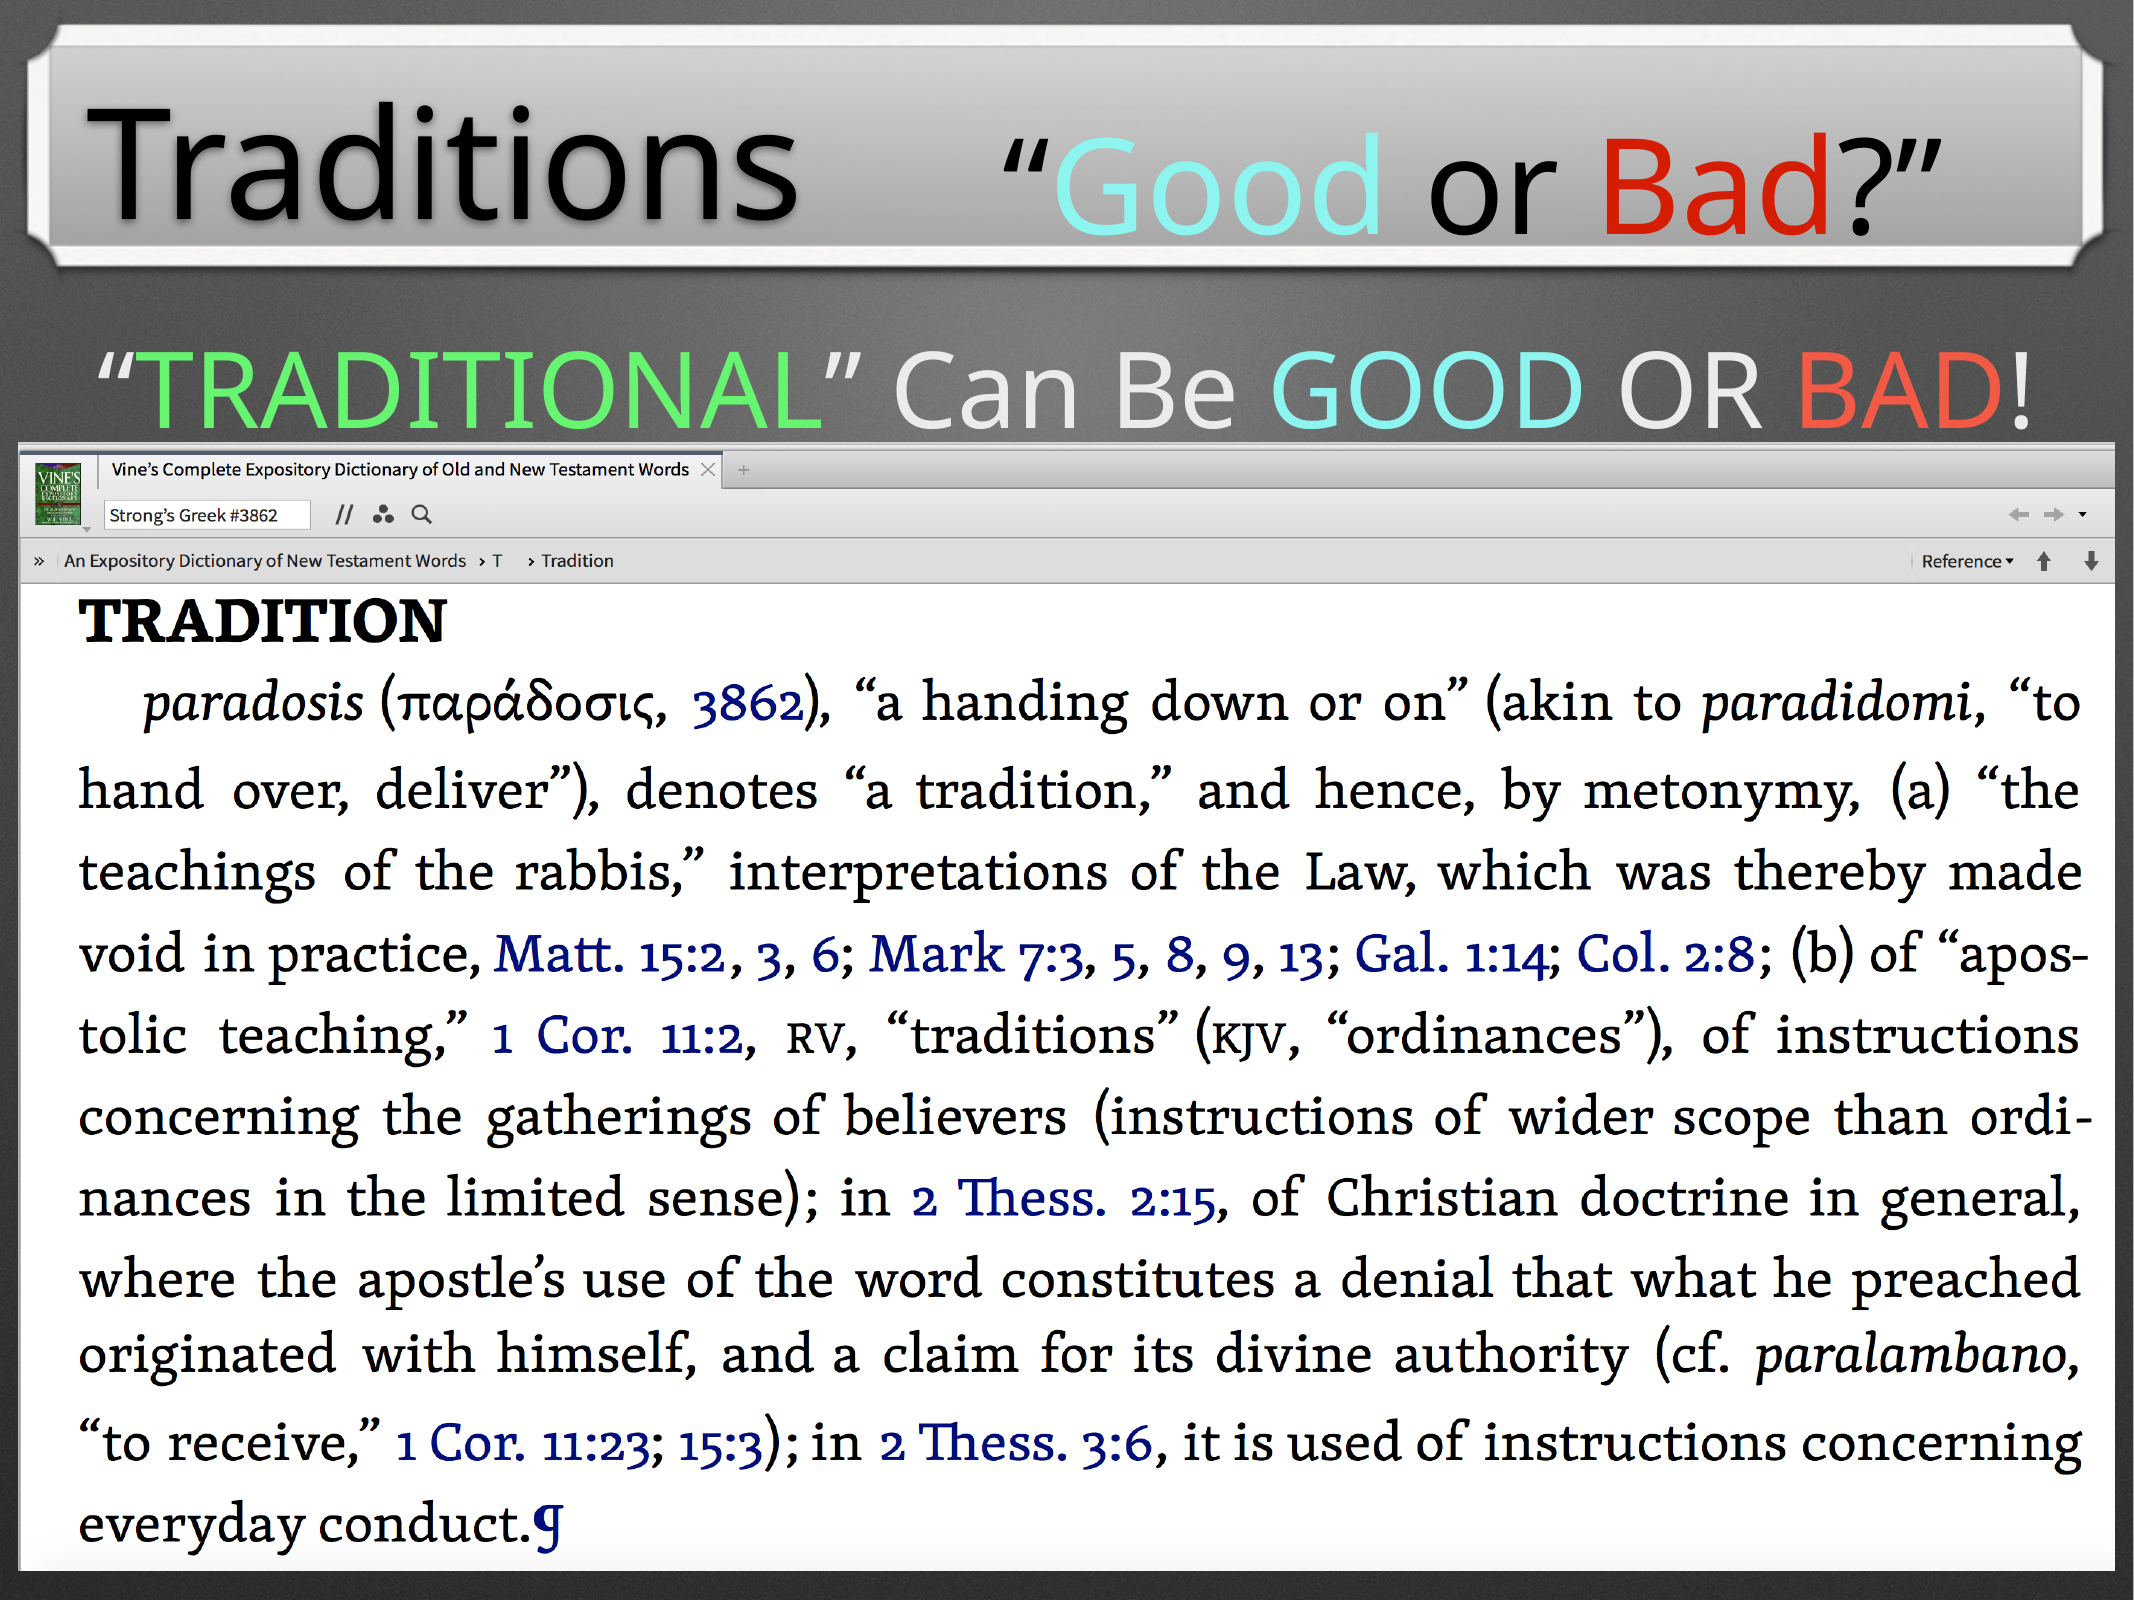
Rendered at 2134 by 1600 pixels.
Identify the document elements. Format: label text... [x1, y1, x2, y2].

text_box “TRADITIONAL” Can Be GOOD OR BAD! [93, 313, 2040, 439]
picture [0, 0, 2134, 1600]
